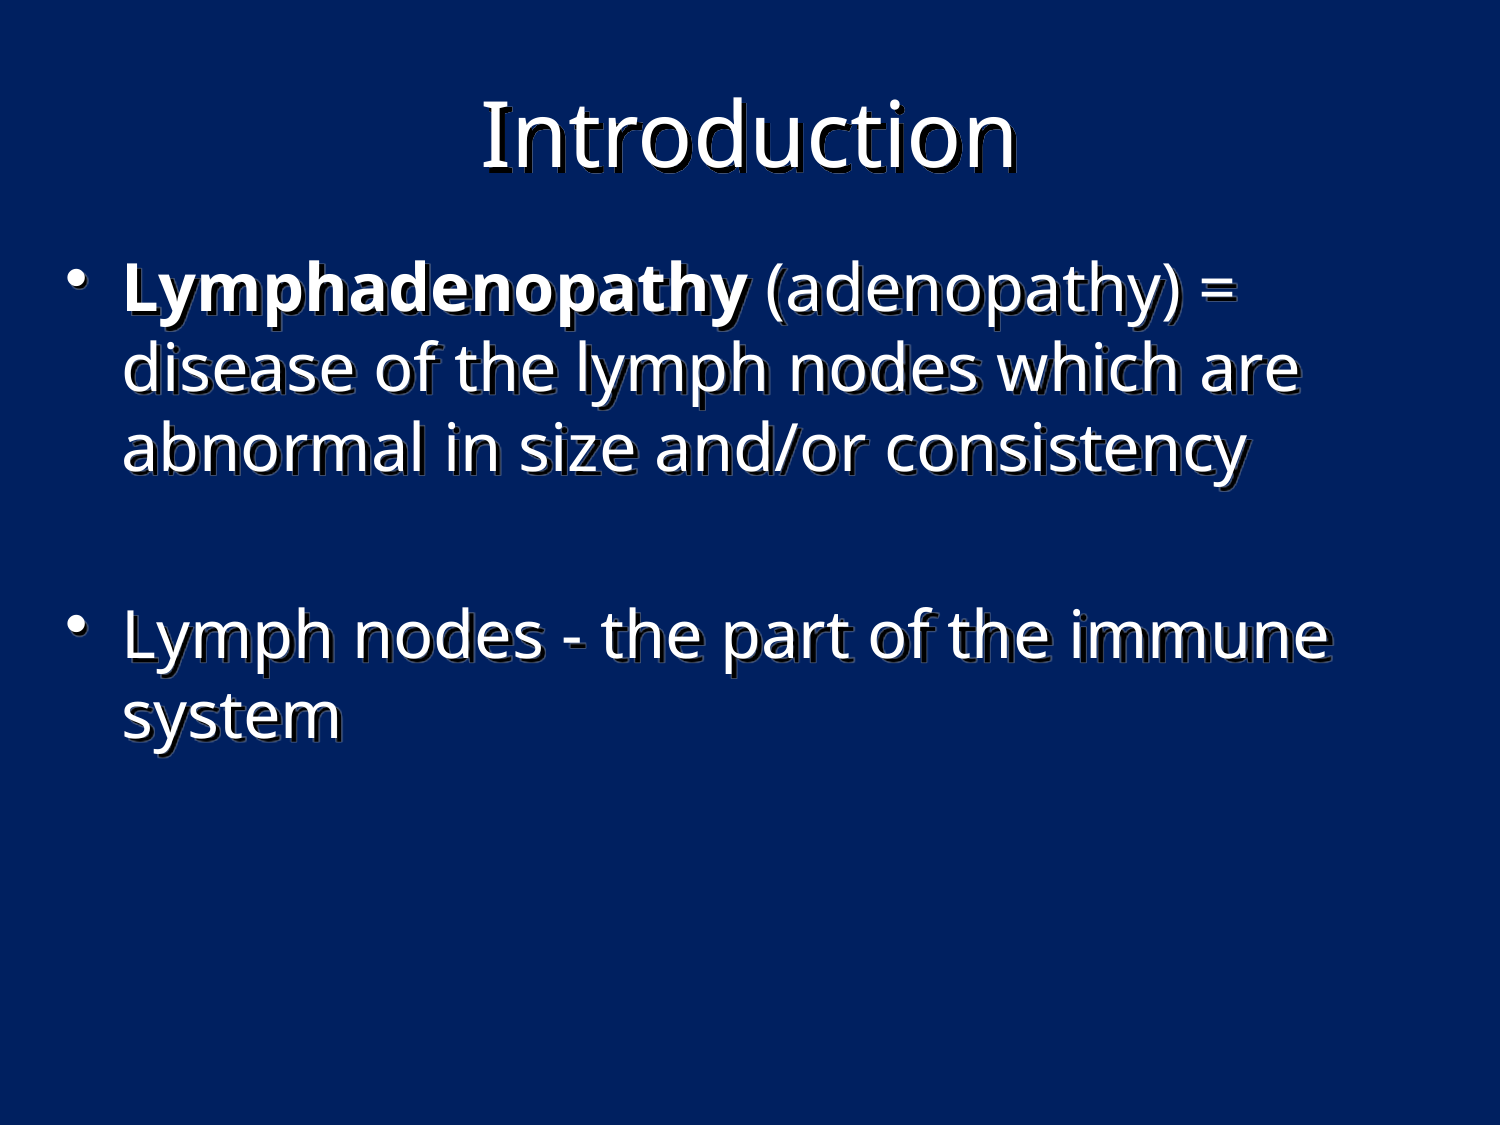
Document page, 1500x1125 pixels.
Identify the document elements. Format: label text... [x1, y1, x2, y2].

list Lymphadenopathy (adenopathy) = disease of the lymph nodes which are abnormal in size and/or consistency Lymph nodes - the part of the immune system [50, 237, 1450, 975]
title Introduction [50, 37, 1450, 225]
